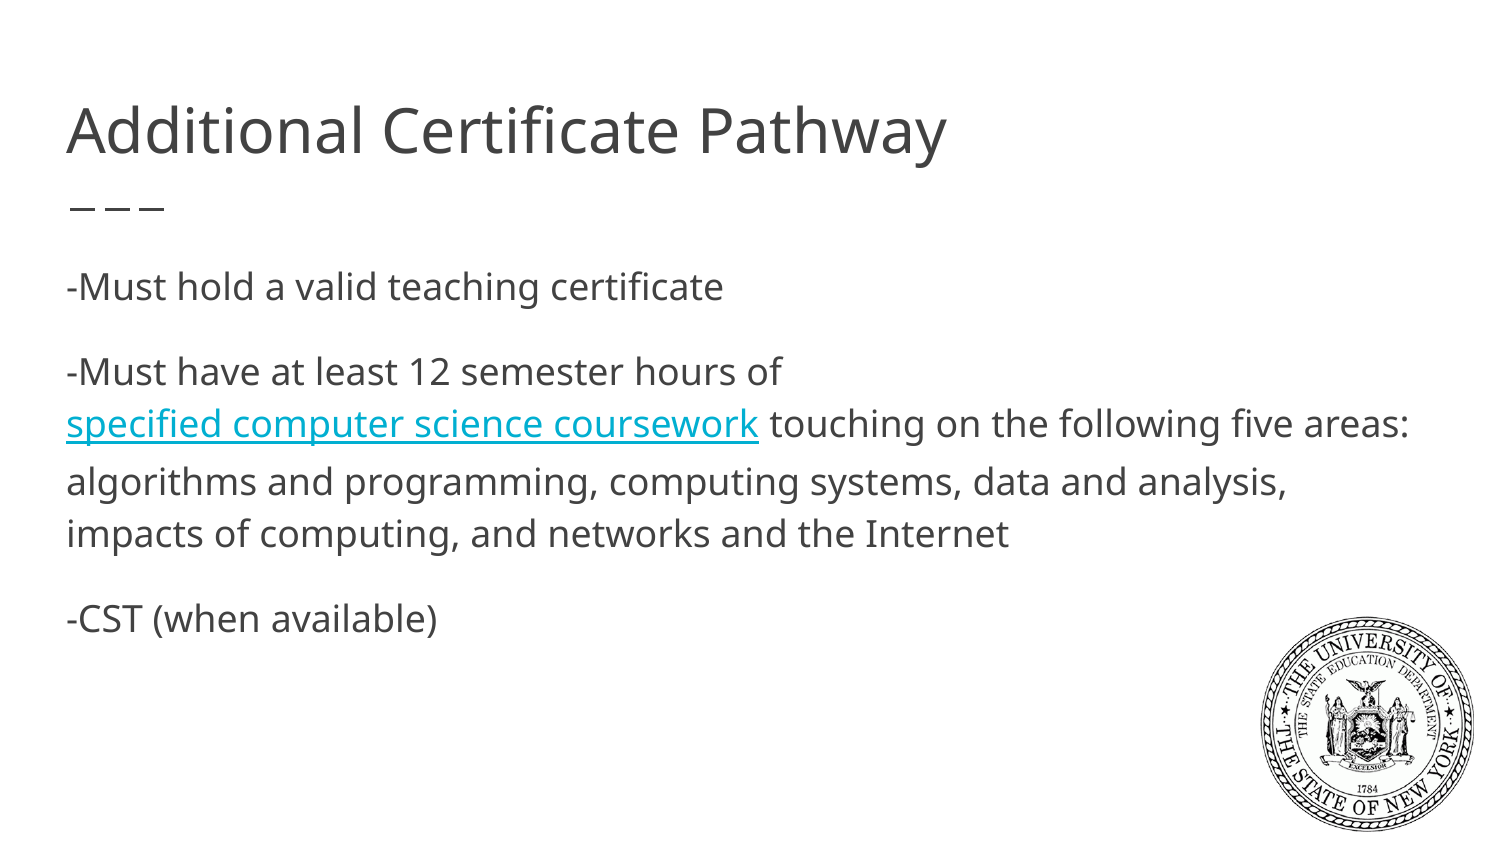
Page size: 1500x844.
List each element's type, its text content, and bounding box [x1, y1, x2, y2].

list -Must hold a valid teaching certificate -Must have at least 12 semester hours of specified computer science coursework touching on the following five areas: algorithms and programming, computing systems, data and analysis, impacts of computing, and networks and the Internet -CST (when available) [51, 240, 1449, 750]
title Additional Certificate Pathway [51, 61, 1449, 182]
picture [1260, 616, 1475, 832]
